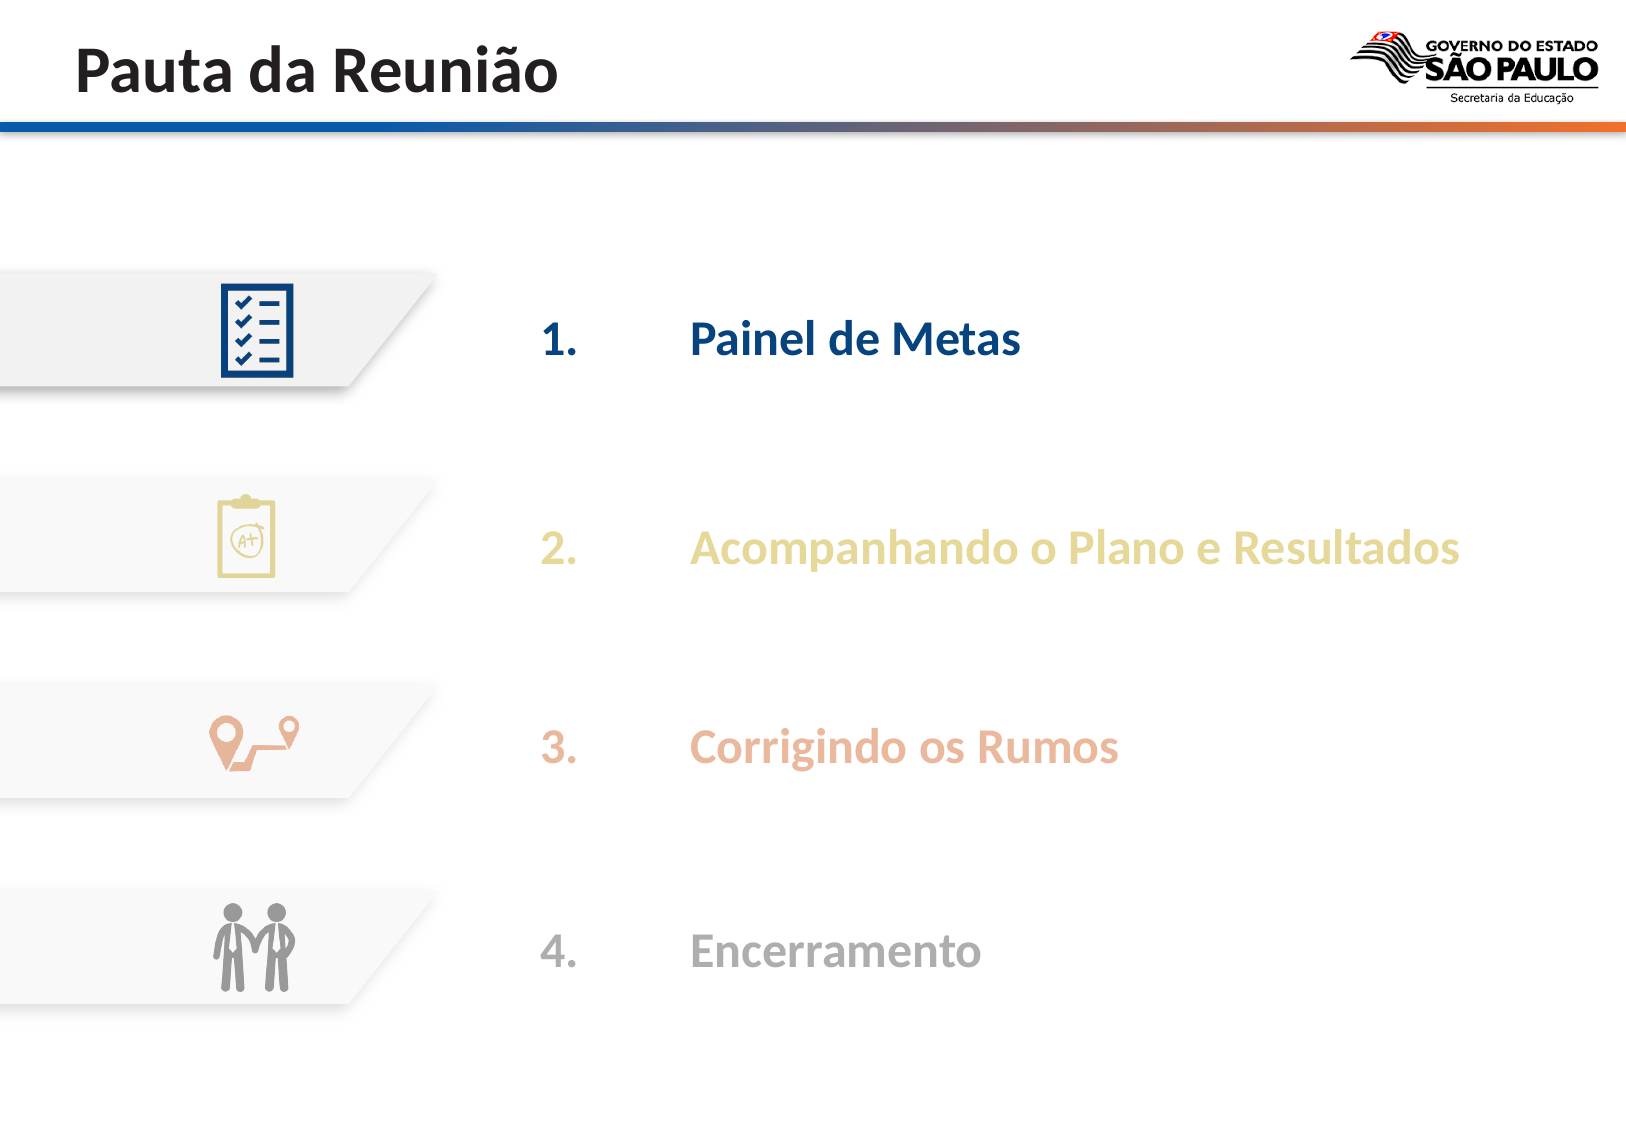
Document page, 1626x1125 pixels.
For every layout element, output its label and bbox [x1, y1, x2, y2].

picture [201, 274, 313, 387]
picture [1348, 30, 1600, 108]
